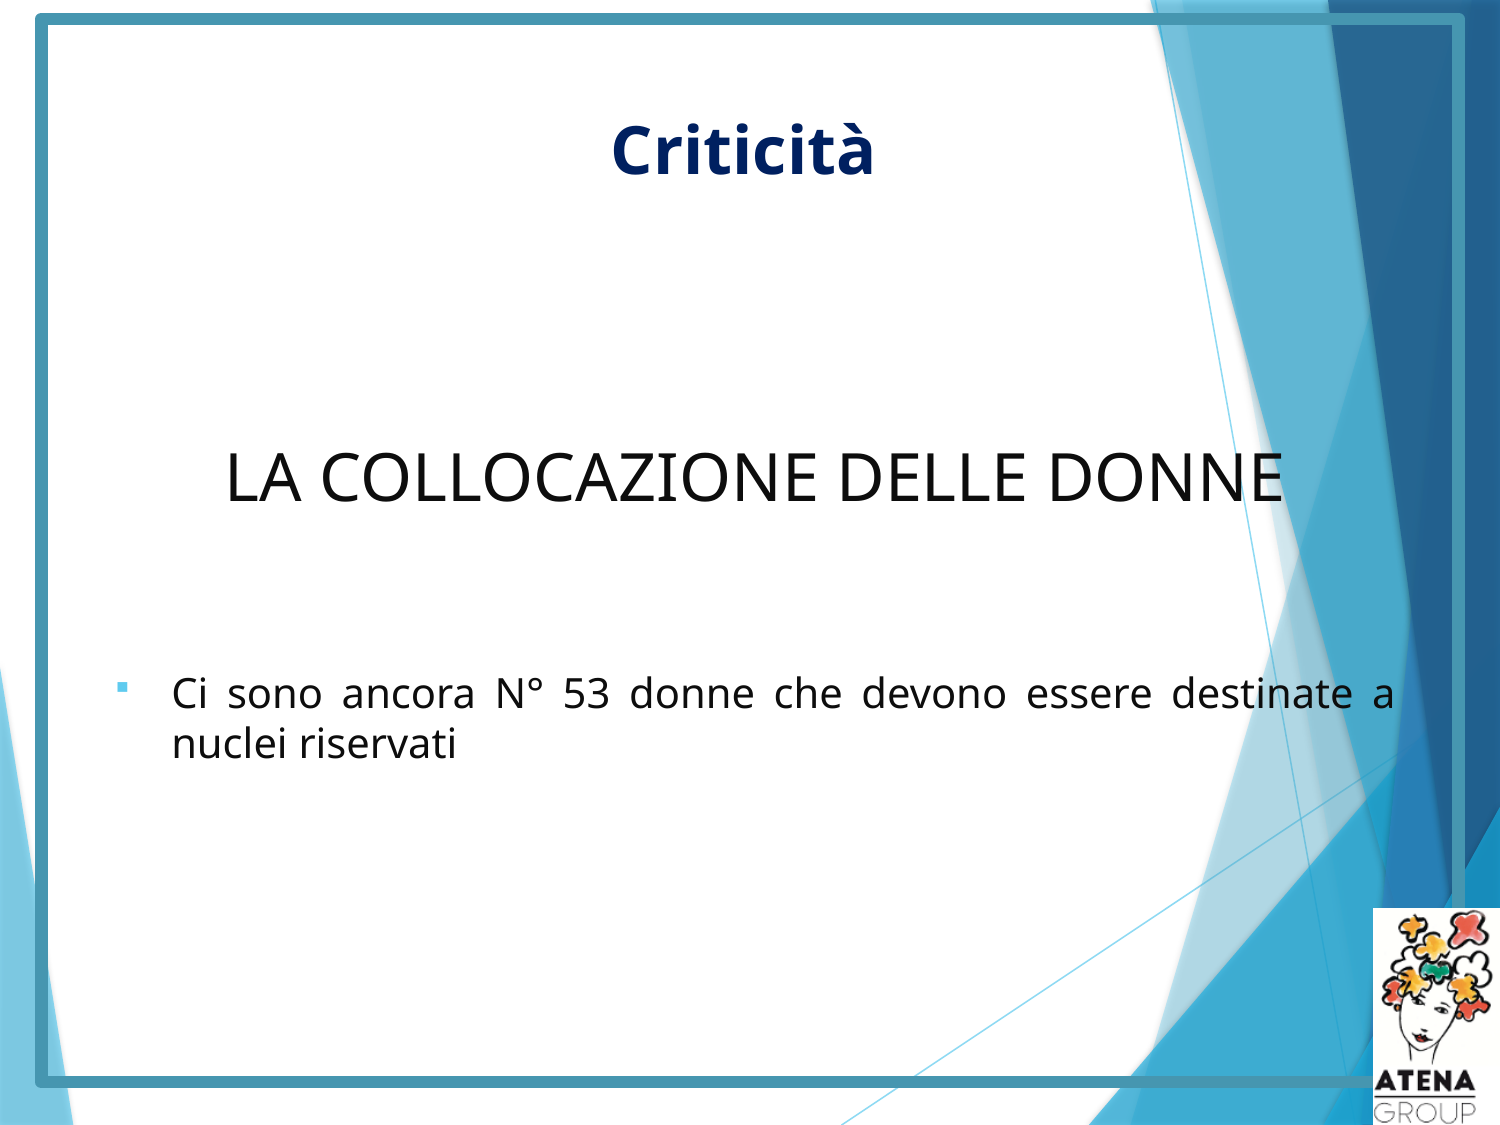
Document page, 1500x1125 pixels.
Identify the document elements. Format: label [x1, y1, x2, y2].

text_box [40, 18, 1460, 1084]
picture [1373, 908, 1500, 1125]
